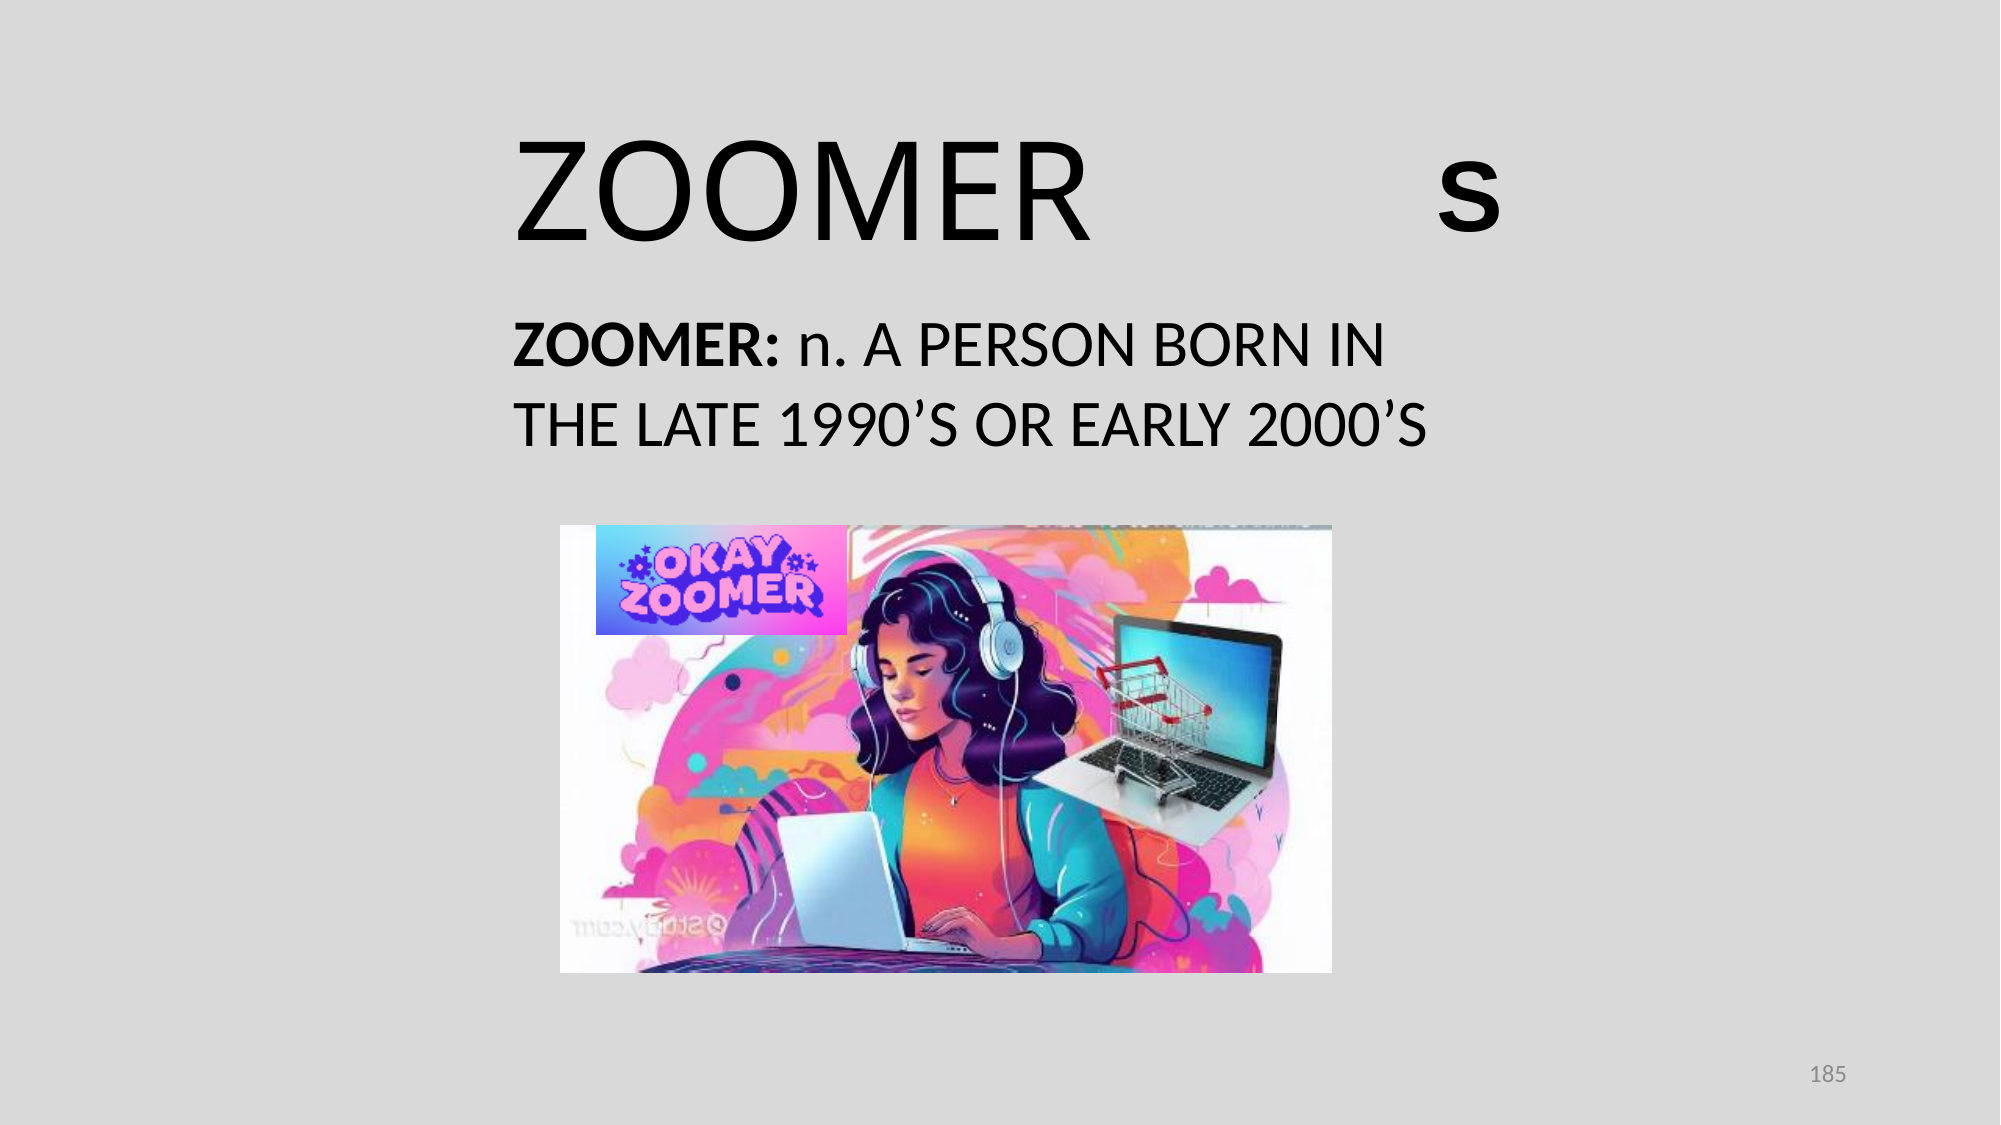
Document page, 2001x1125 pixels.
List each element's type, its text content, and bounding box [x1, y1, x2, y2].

picture [559, 525, 1332, 973]
text_box S [1422, 124, 1576, 260]
slide_number 185 [1412, 1042, 1863, 1103]
text_box ZOOMER [499, 95, 1499, 276]
text_box ZOOMER: n. A PERSON BORN IN THE LATE 1990’S OR EARLY 2000’S [499, 292, 1450, 468]
